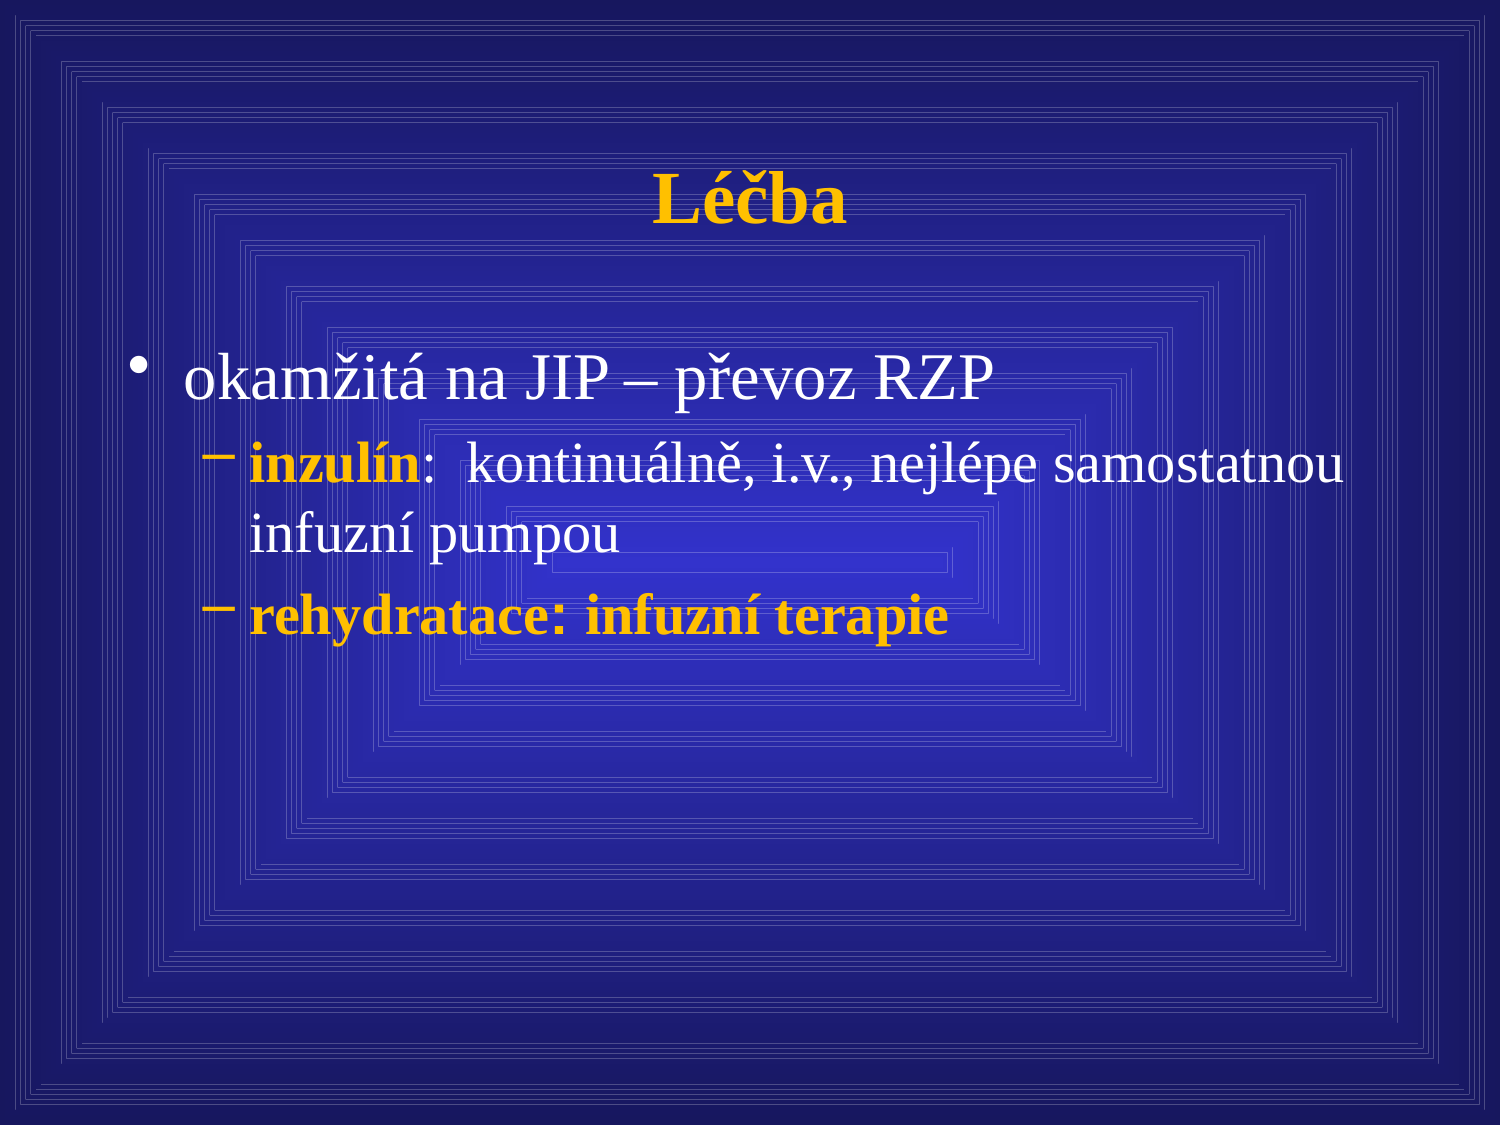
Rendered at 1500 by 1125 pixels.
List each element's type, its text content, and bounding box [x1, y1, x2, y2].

list okamžitá na JIP – převoz RZP inzulín: kontinuálně, i.v., nejlépe samostatnou infuzní pumpou rehydratace: infuzní terapie [112, 324, 1388, 1001]
title Léčba [112, 99, 1388, 288]
